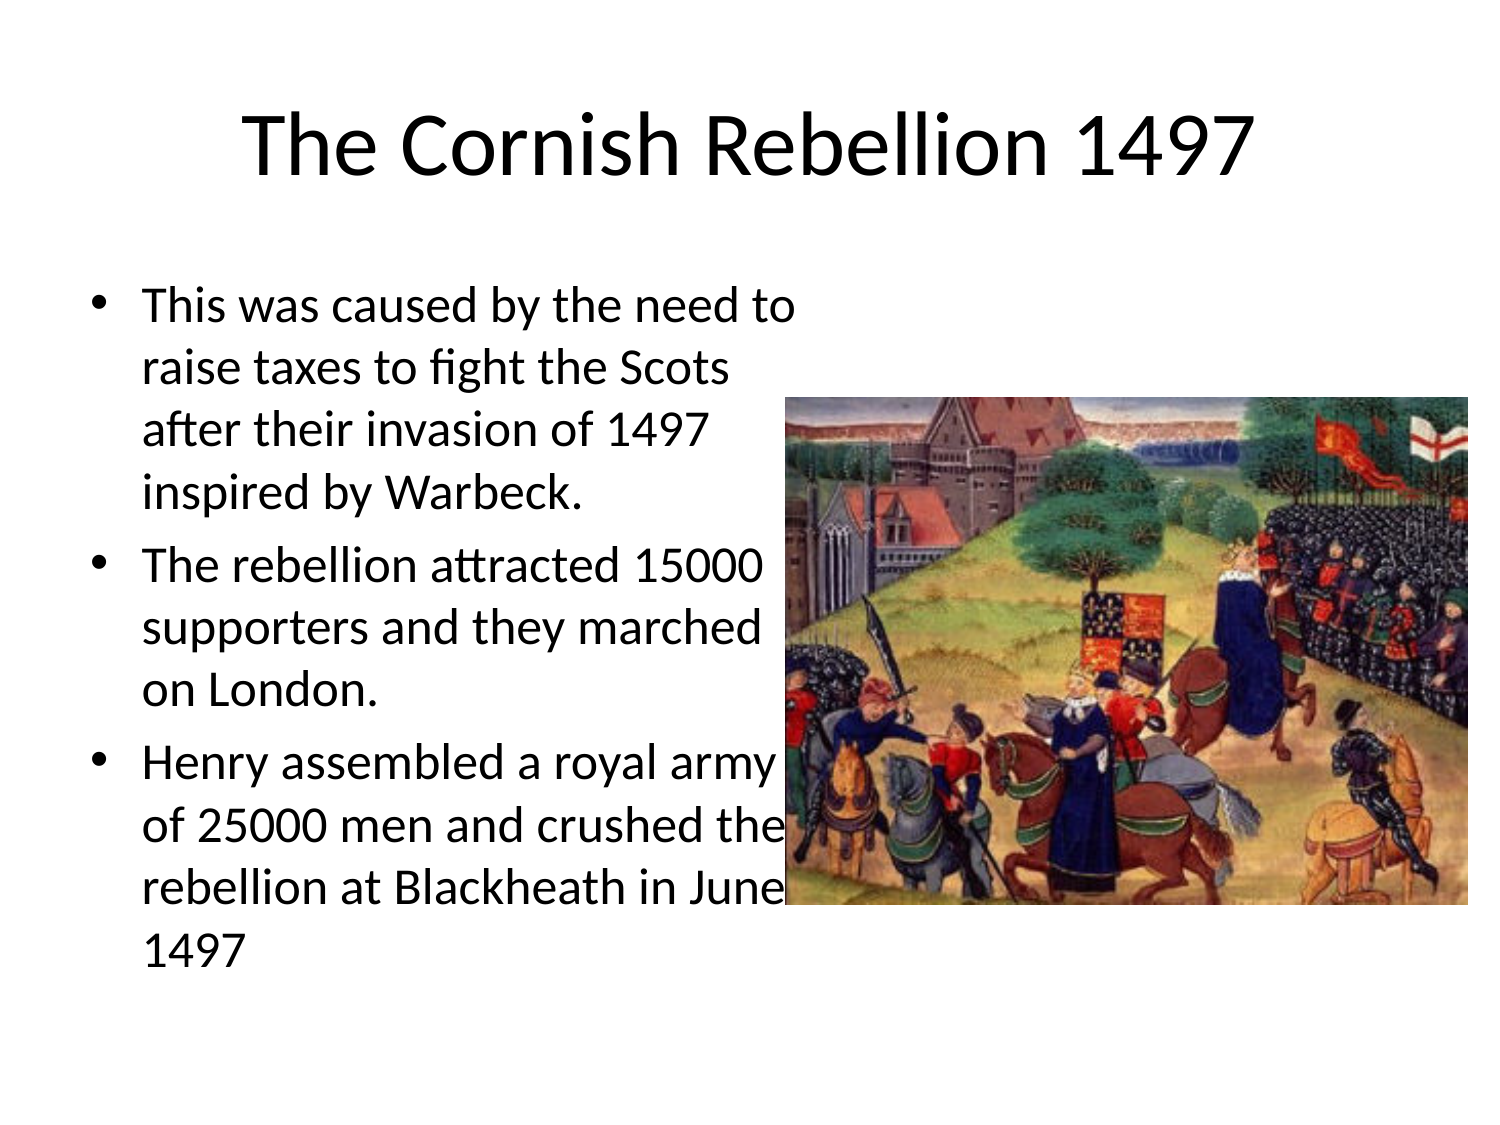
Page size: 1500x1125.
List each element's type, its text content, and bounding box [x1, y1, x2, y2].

list This was caused by the need to raise taxes to fight the Scots after their invasion of 1497 inspired by Warbeck. The rebellion attracted 15000 supporters and they marched on London. Henry assembled a royal army of 25000 men and crushed the rebellion at Blackheath in June 1497 [75, 262, 833, 988]
title The Cornish Rebellion 1497 [75, 45, 1425, 233]
picture [785, 396, 1468, 906]
